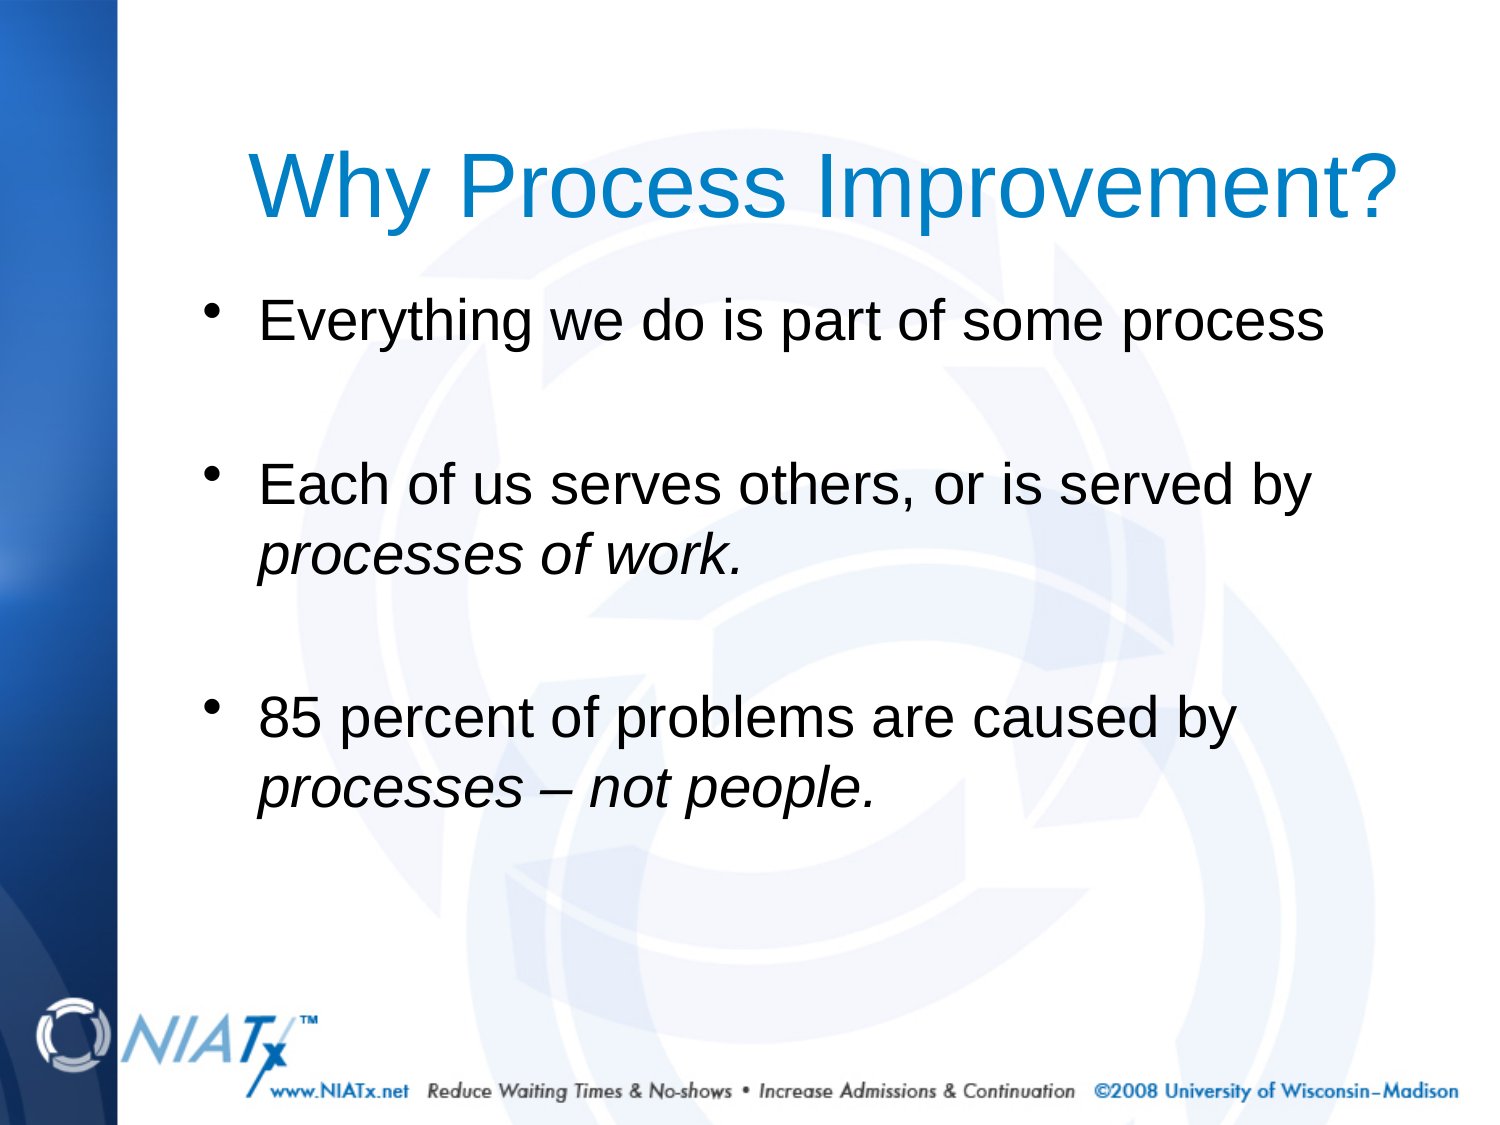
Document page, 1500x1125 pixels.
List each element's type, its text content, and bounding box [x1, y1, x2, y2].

list Everything we do is part of some process Each of us serves others, or is served by processes of work. 85 percent of problems are caused by processes – not people. [187, 275, 1463, 1000]
title Why Process Improvement? [187, 74, 1463, 275]
picture [0, 0, 1500, 1125]
